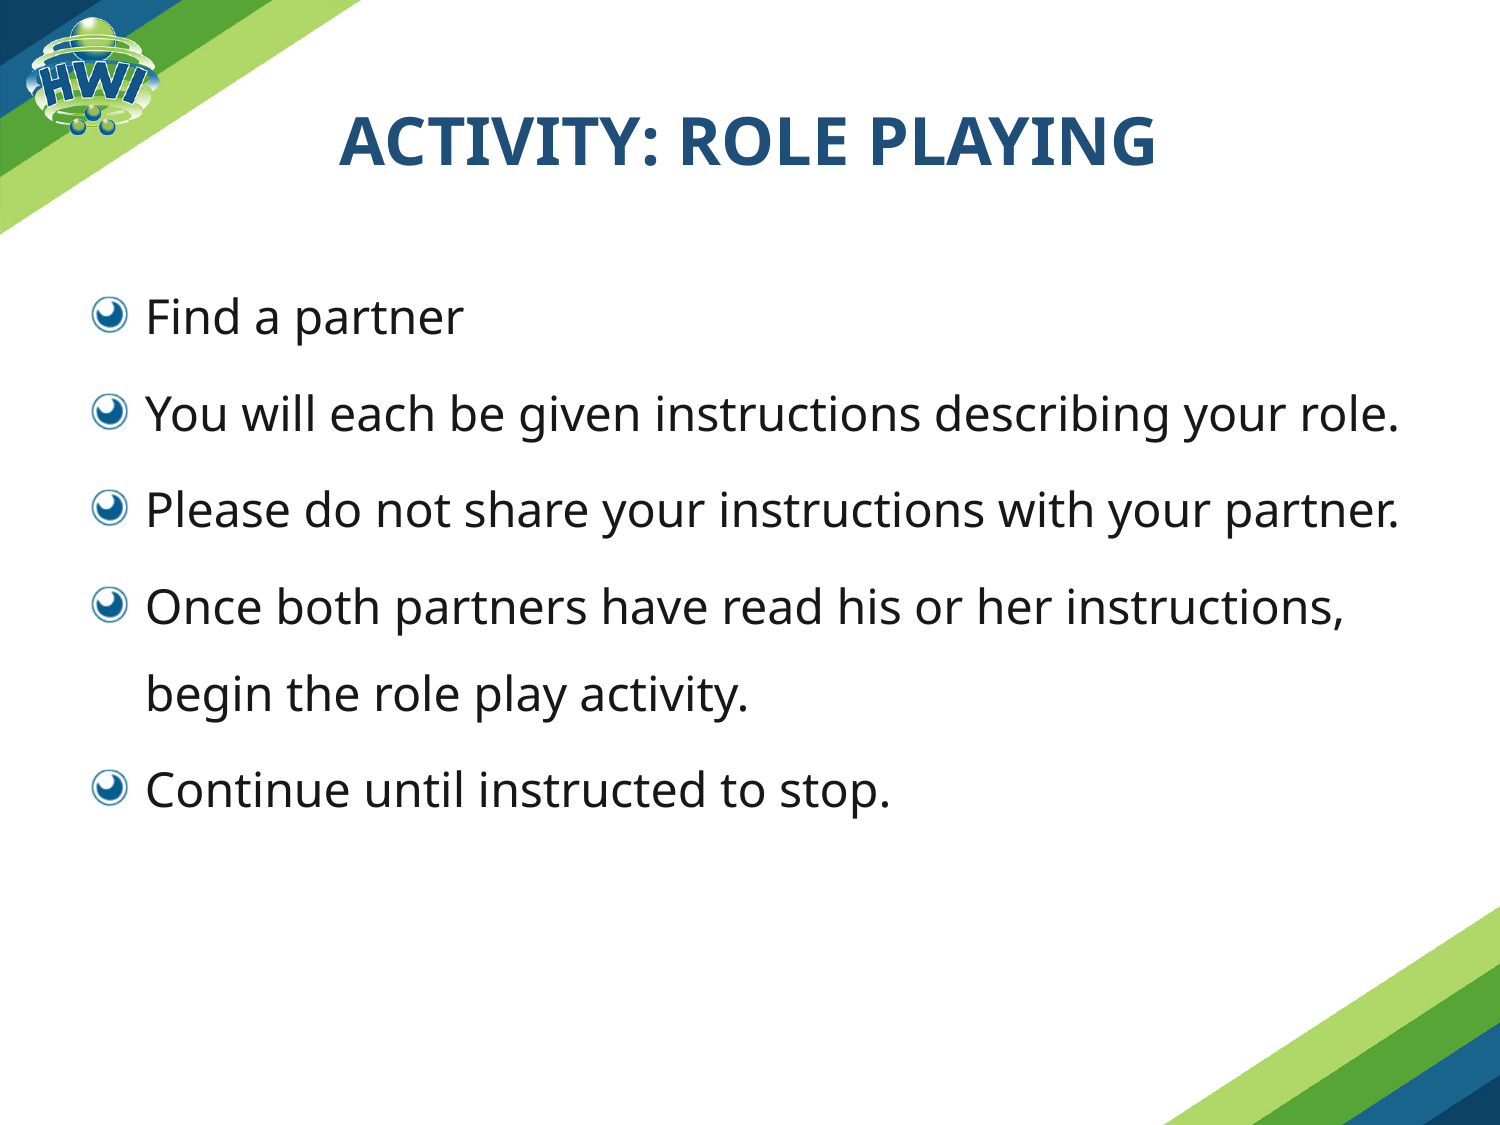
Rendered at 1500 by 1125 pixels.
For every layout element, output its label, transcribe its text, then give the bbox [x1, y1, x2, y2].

picture [0, 0, 1500, 1125]
list Find a partner You will each be given instructions describing your role. Please do not share your instructions with your partner. Once both partners have read his or her instructions, begin the role play activity. Continue until instructed to stop. [75, 249, 1425, 993]
title ACTIVITY: Role Playing [75, 45, 1425, 233]
